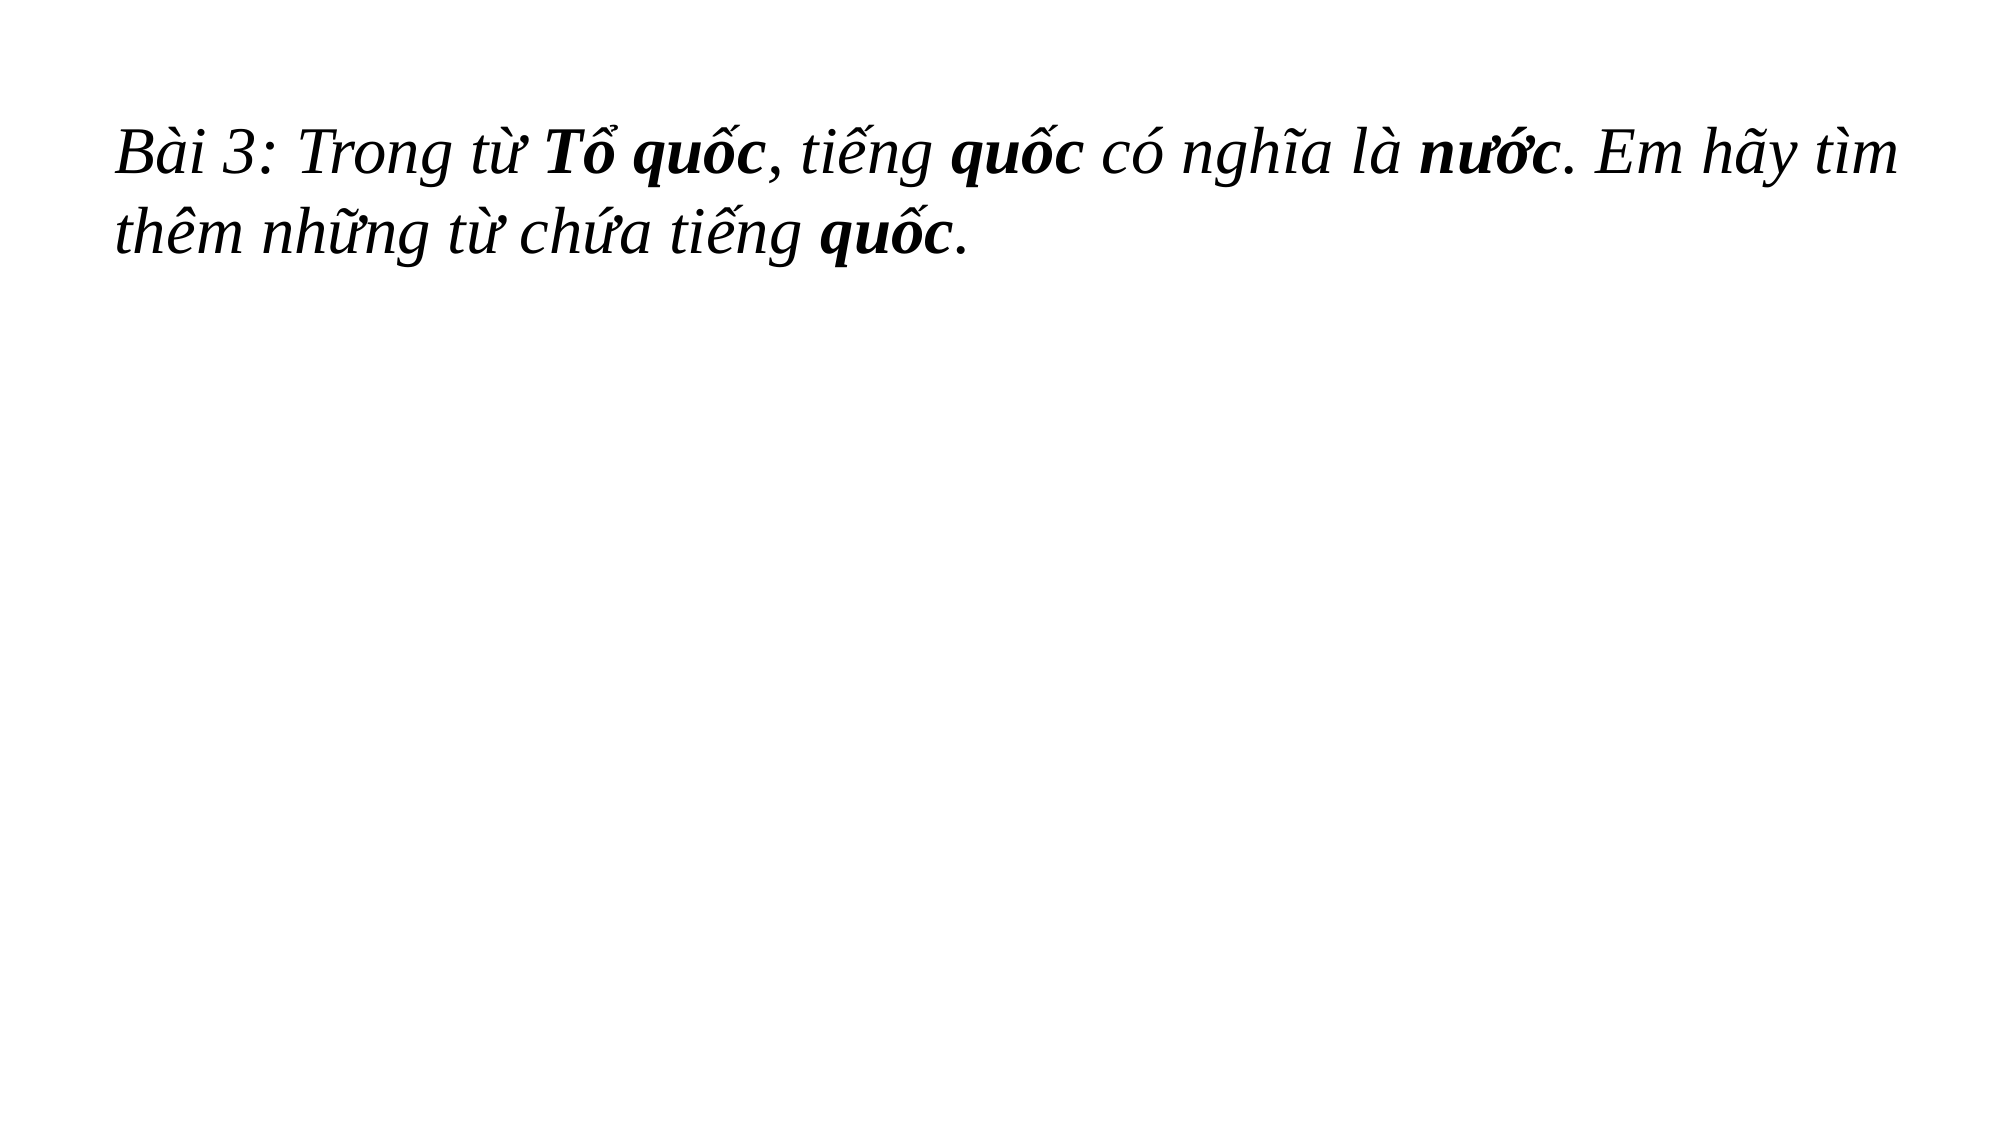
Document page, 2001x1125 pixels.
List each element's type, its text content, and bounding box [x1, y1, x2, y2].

text_box Bài 3: Trong từ Tổ quốc, tiếng quốc có nghĩa là nước. Em hãy tìm thêm những từ chứa tiếng quốc. [99, 99, 1975, 275]
